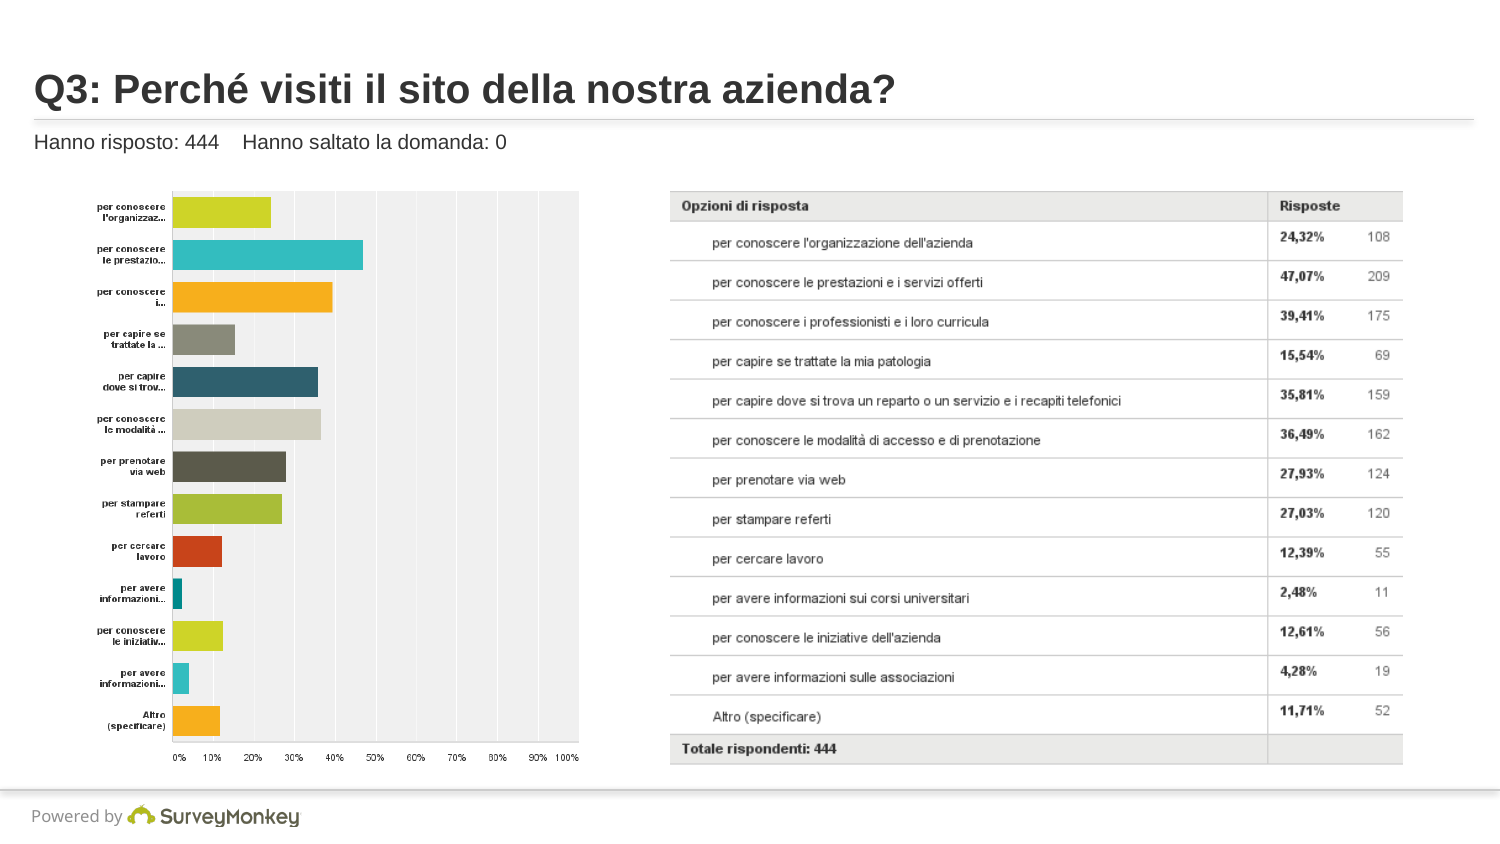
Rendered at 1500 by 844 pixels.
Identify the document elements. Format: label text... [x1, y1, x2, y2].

picture [670, 190, 1403, 766]
title Q3: Perché visiti il sito della nostra azienda? [18, 54, 1369, 119]
list Hanno risposto: 444 Hanno saltato la domanda: 0 [18, 120, 894, 162]
picture [74, 190, 579, 784]
